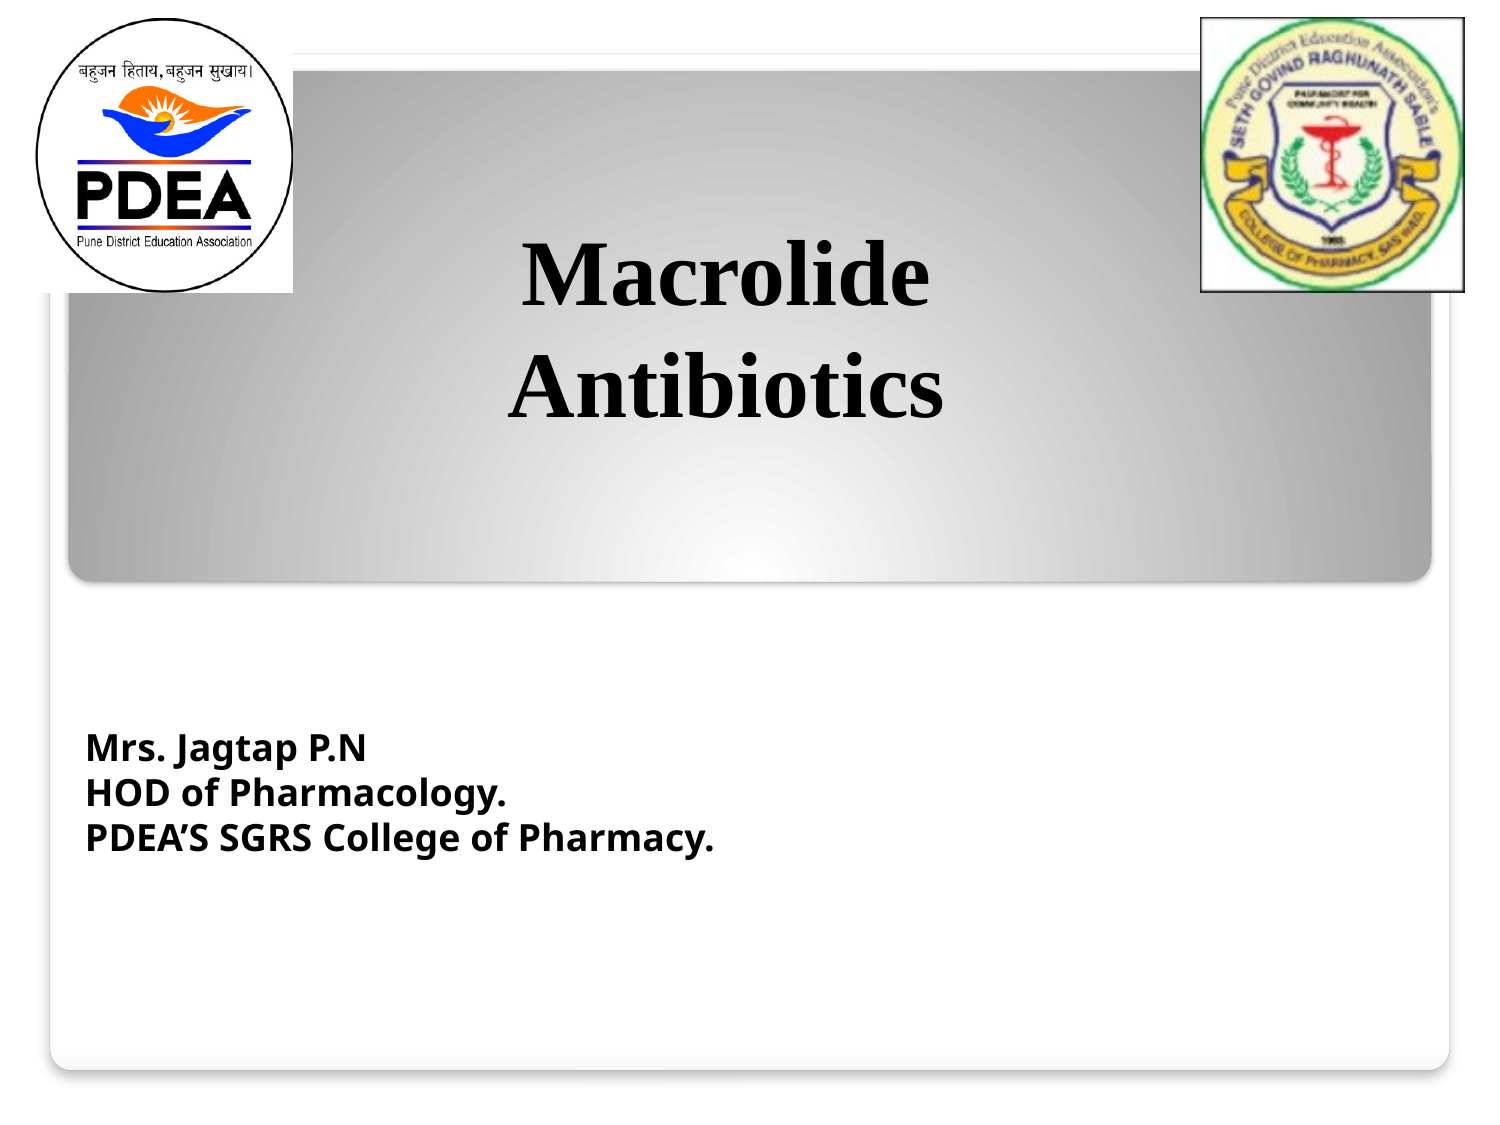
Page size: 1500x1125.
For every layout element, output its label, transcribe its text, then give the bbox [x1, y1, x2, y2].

picture [1199, 17, 1466, 294]
title Macrolide Antibiotics [292, 211, 1161, 564]
text_box Mrs. Jagtap P.N HOD of Pharmacology. PDEA’S SGRS College of Pharmacy. [70, 656, 1038, 866]
picture [34, 18, 294, 294]
